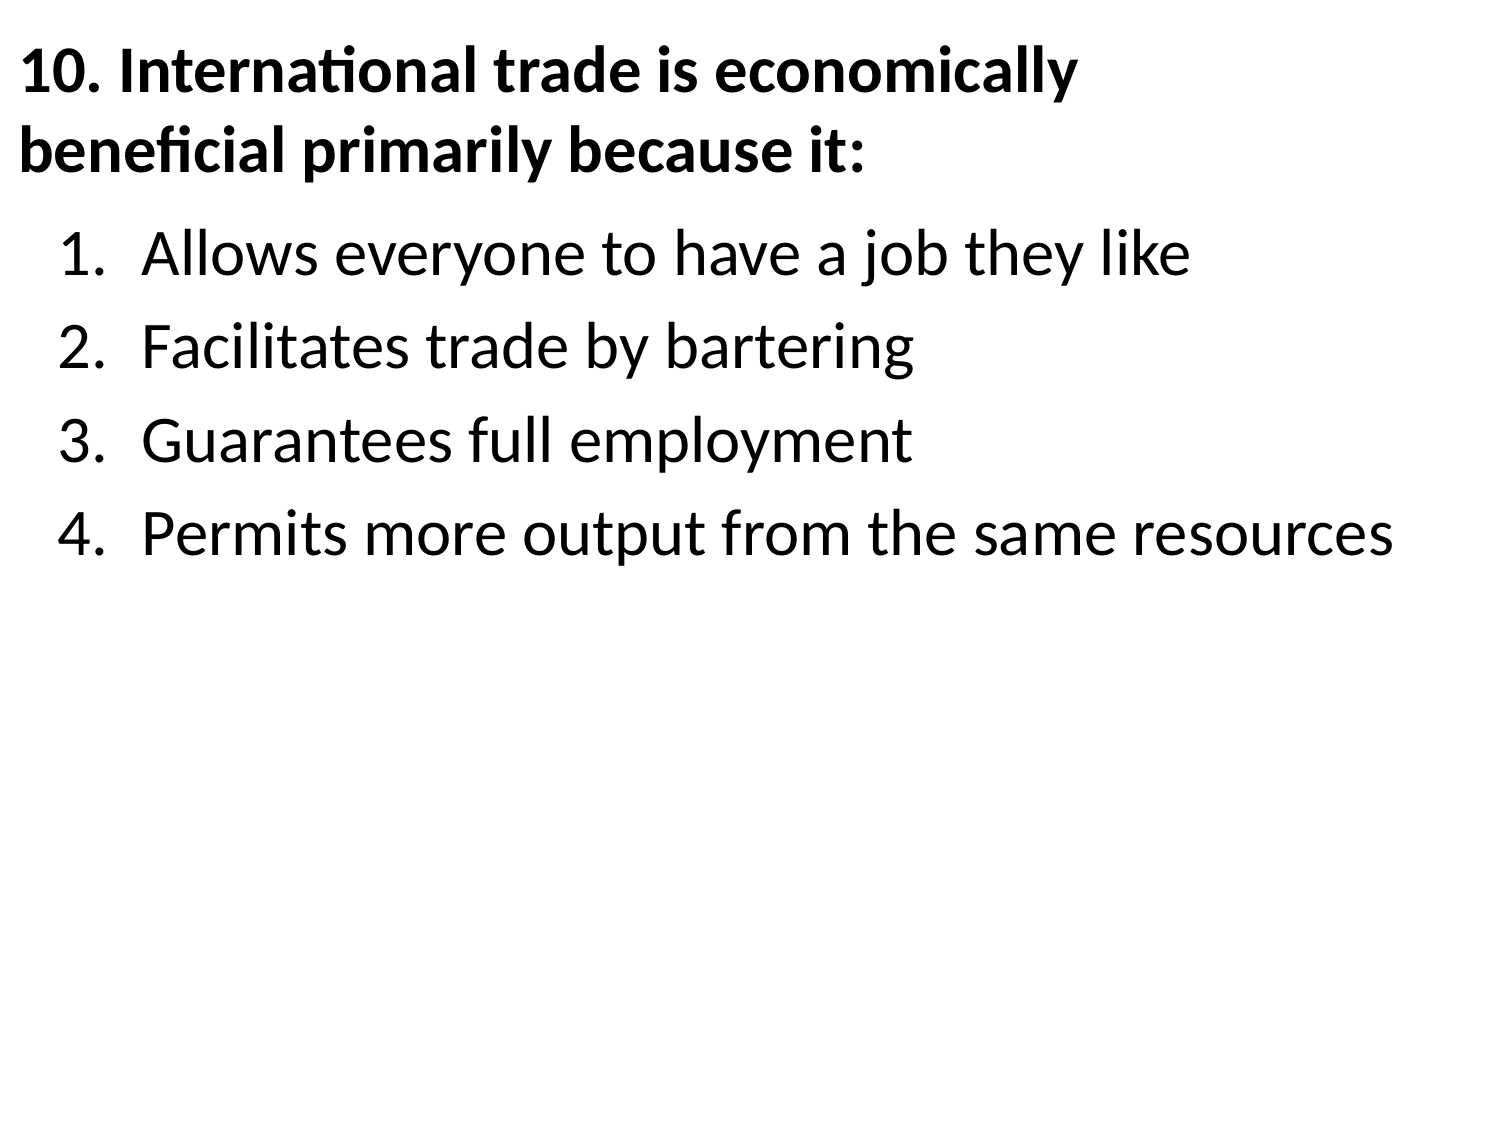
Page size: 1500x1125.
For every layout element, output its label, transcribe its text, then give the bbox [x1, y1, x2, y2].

list Allows everyone to have a job they like Facilitates trade by bartering Guarantees full employment Permits more output from the same resources [42, 201, 1430, 614]
title 10. International trade is economically beneficial primarily because it: [3, 24, 1354, 188]
